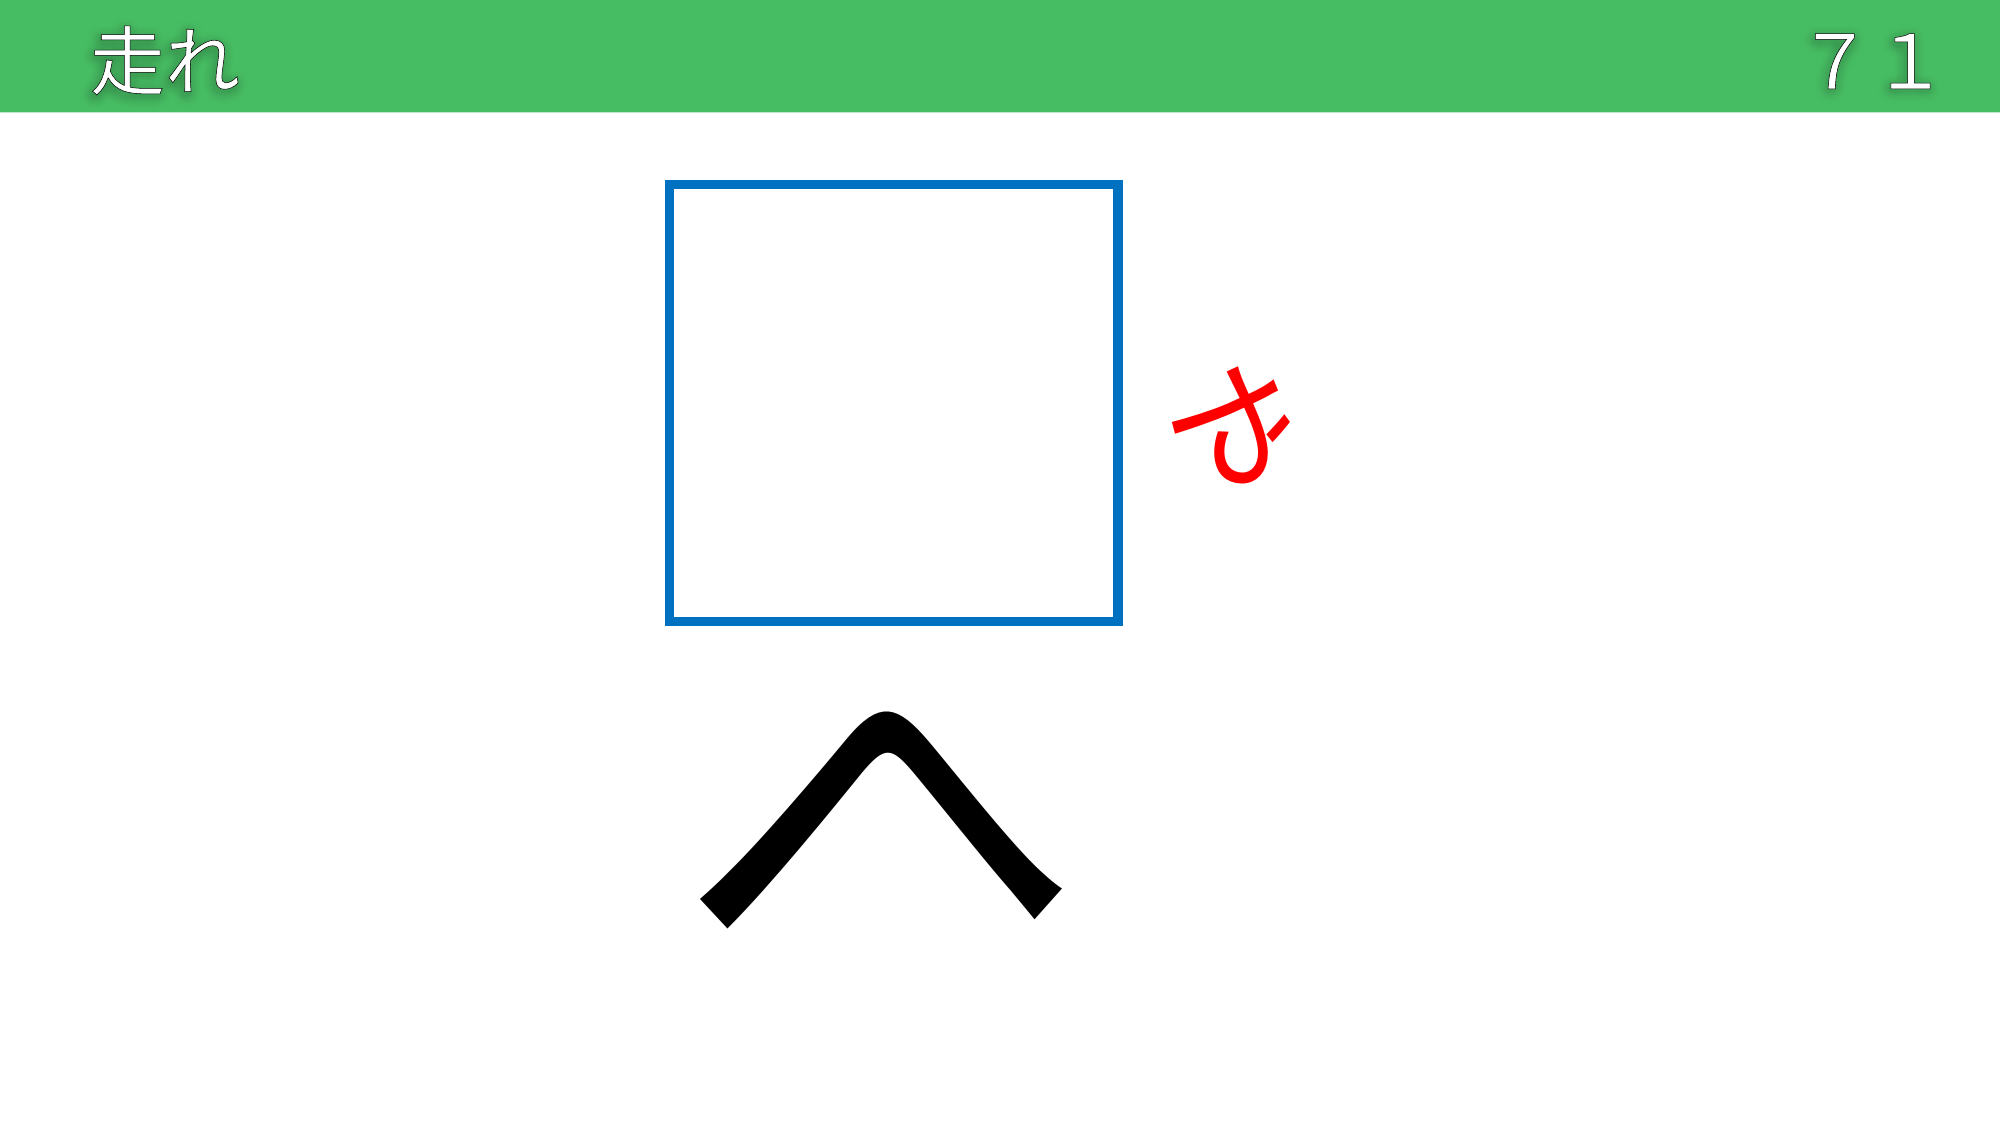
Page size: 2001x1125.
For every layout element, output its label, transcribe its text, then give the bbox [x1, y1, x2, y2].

text_box 焼く [616, 195, 1152, 1125]
text_box [0, 0, 2000, 113]
text_box ７１ [1782, 6, 1963, 112]
text_box や [1152, 343, 1325, 498]
text_box 走れ [75, 6, 1603, 112]
text_box [668, 183, 1119, 623]
